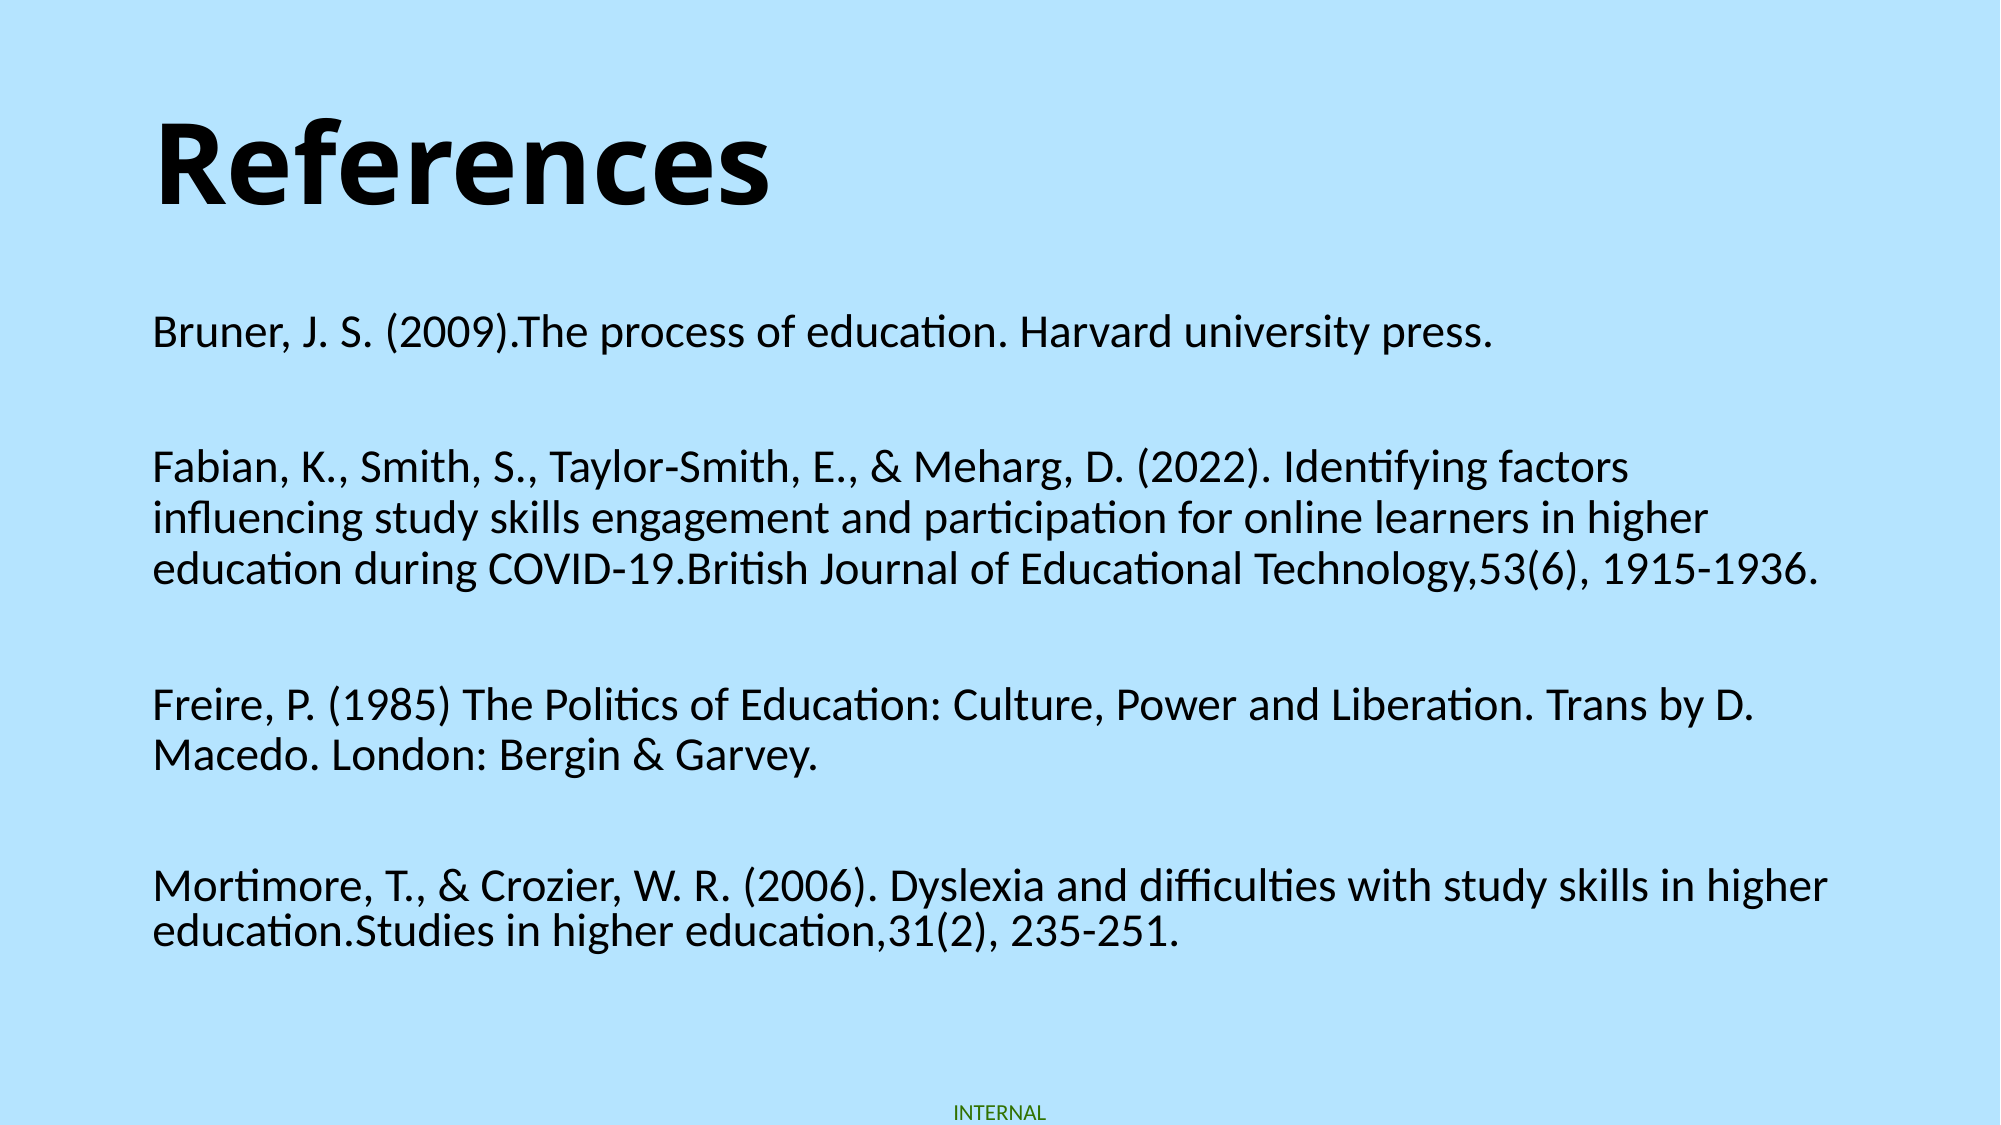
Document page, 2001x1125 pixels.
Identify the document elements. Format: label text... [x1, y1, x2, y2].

list Bruner, J. S. (2009).The process of education. Harvard university press. Fabian, K., Smith, S., Taylor‐Smith, E., & Meharg, D. (2022). Identifying factors influencing study skills engagement and participation for online learners in higher education during COVID‐19.British Journal of Educational Technology,53(6), 1915-1936. Freire, P. (1985) The Politics of Education: Culture, Power and Liberation. Trans by D. Macedo. London: Bergin & Garvey. Mortimore, T., & Crozier, W. R. (2006). Dyslexia and difficulties with study skills in higher education.Studies in higher education,31(2), 235-251. [137, 299, 1863, 1014]
title References [137, 59, 1863, 278]
